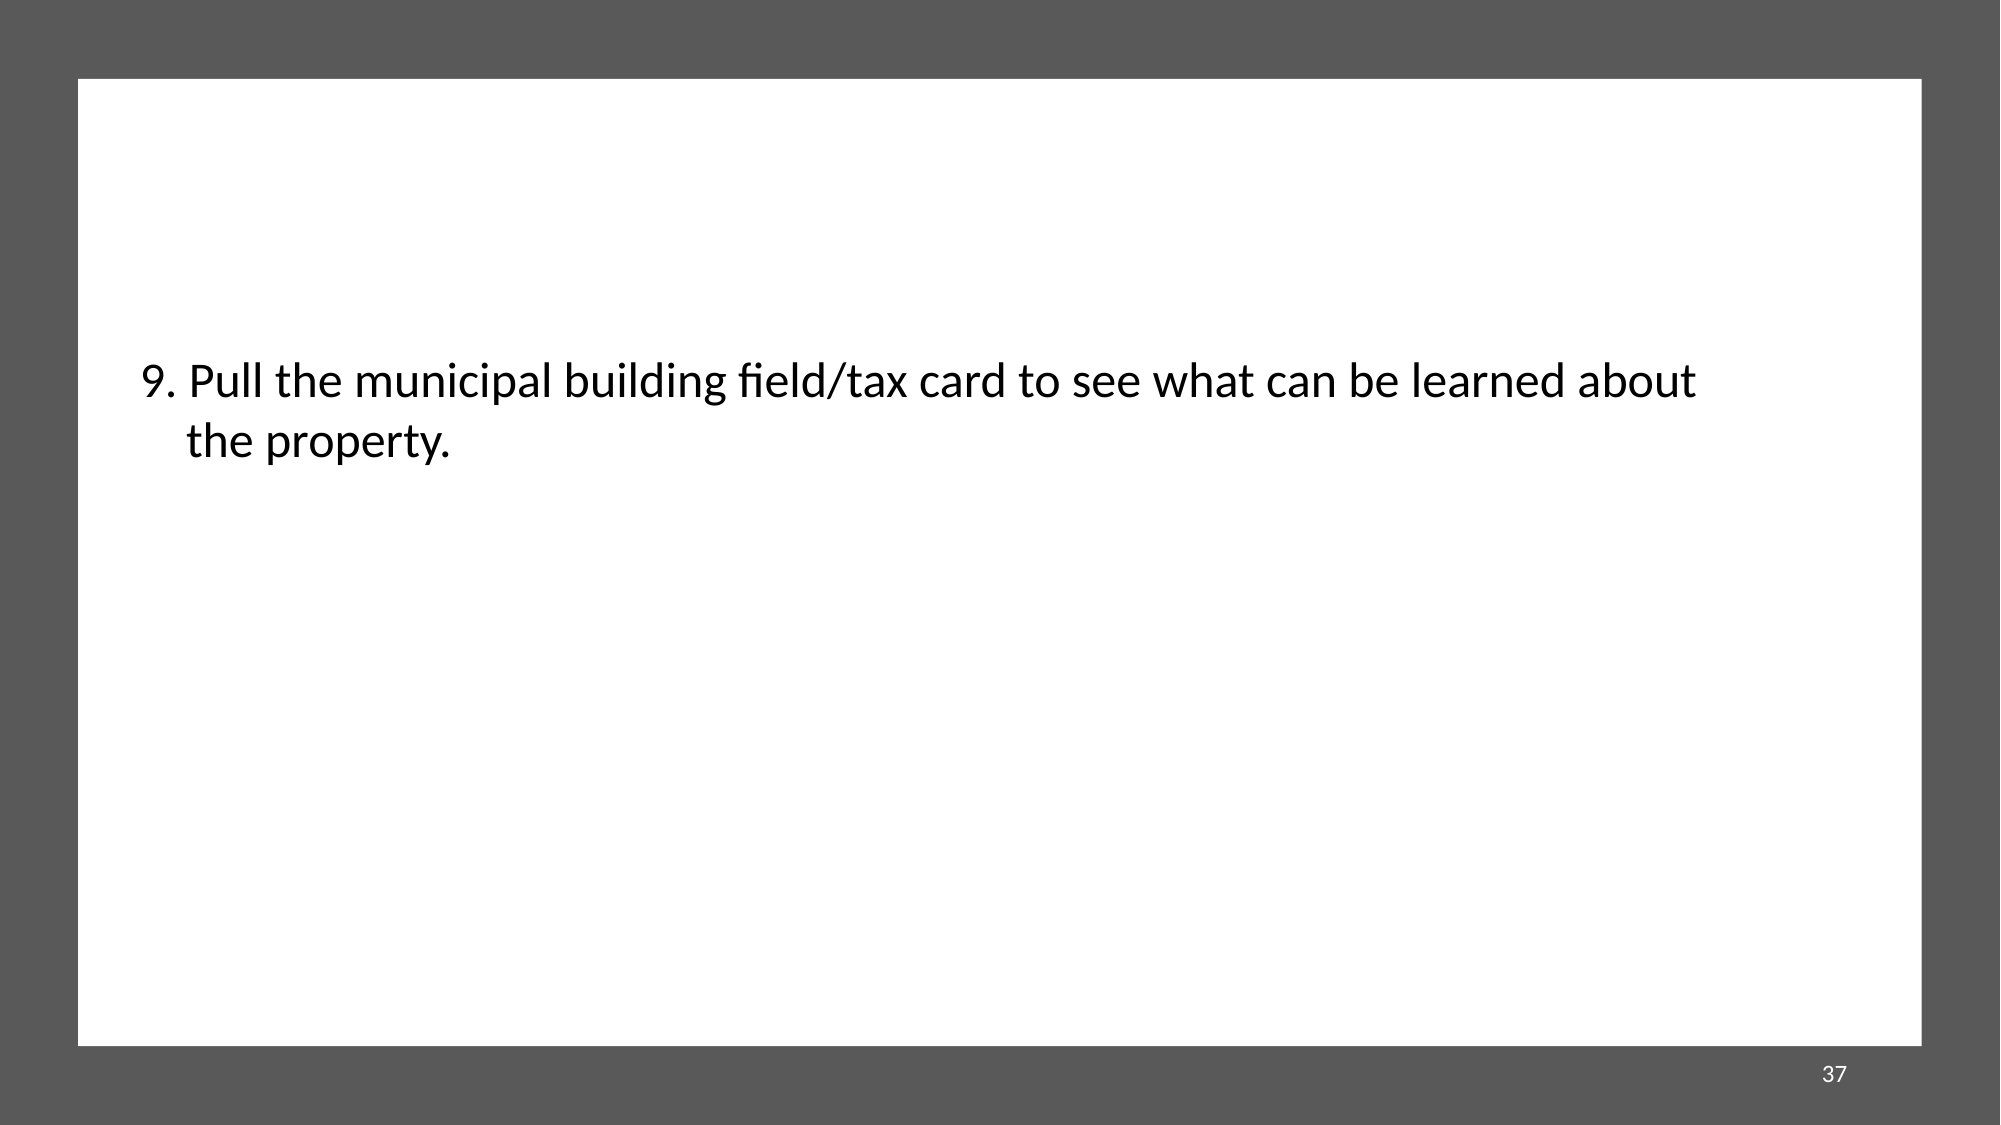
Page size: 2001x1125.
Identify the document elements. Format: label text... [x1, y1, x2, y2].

slide_number 37 [1412, 1042, 1863, 1103]
text_box [77, 78, 1923, 1047]
text_box 9. Pull the municipal building field/tax card to see what can be learned about the property. [125, 295, 1750, 656]
text_box [0, 0, 2000, 1125]
